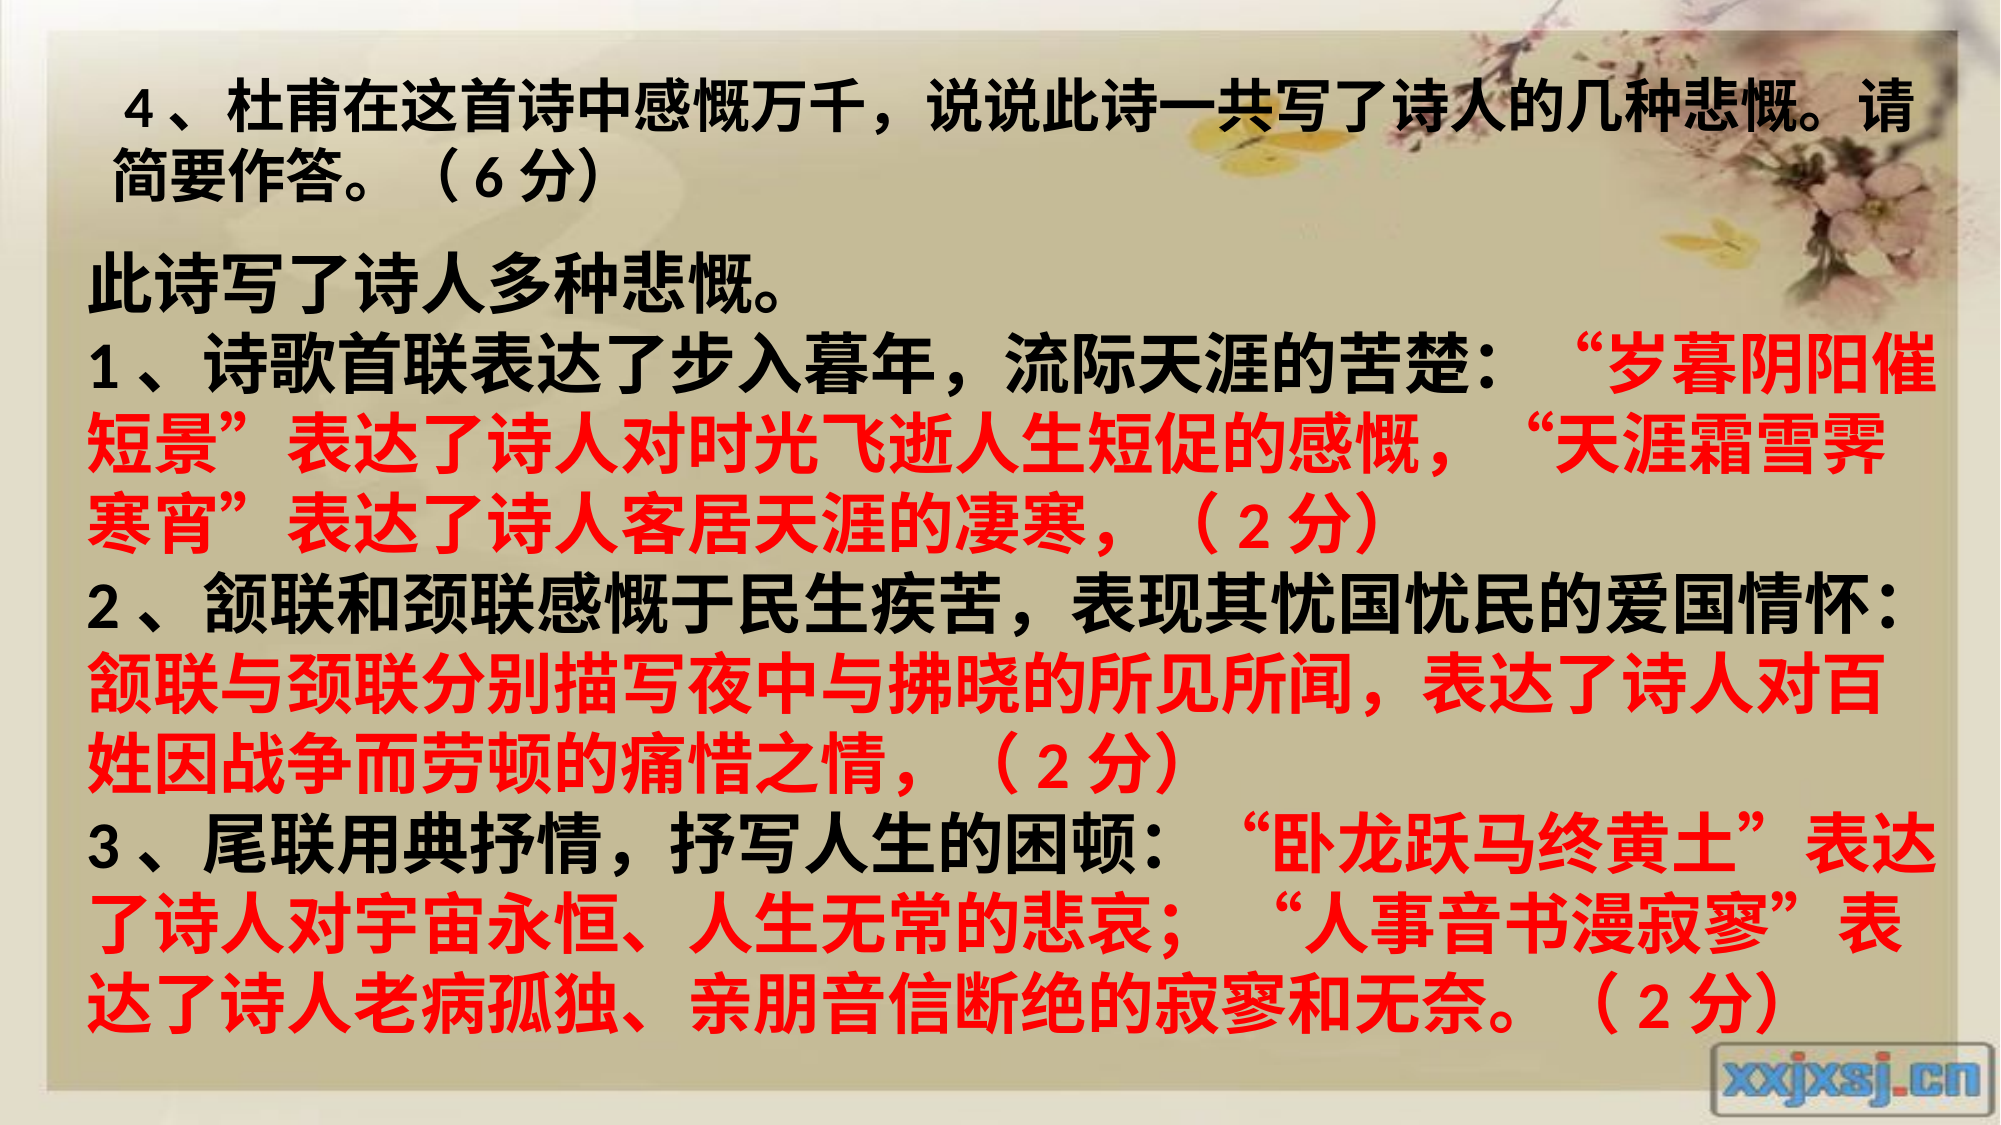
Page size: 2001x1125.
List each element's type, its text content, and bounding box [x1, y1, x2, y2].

text_box 此诗写了诗人多种悲慨。 1、诗歌首联表达了步入暮年，流际天涯的苦楚：“岁暮阴阳催短景”表达了诗人对时光飞逝人生短促的感慨，“天涯霜雪霁寒宵”表达了诗人客居天涯的凄寒，（2分） 2、颔联和颈联感慨于民生疾苦，表现其忧国忧民的爱国情怀：颔联与颈联分别描写夜中与拂晓的所见所闻，表达了诗人对百姓因战争而劳顿的痛惜之情，（2分） 3、尾联用典抒情，抒写人生的困顿：“卧龙跃马终黄土”表达了诗人对宇宙永恒、人生无常的悲哀； “人事音书漫寂寥”表达了诗人老病孤独、亲朋音信断绝的寂寥和无奈。（2分） [71, 234, 1965, 1125]
picture [0, 0, 2001, 1125]
text_box 4、杜甫在这首诗中感慨万千，说说此诗一共写了诗人的几种悲慨。请简要作答。（6分） [96, 62, 1977, 217]
